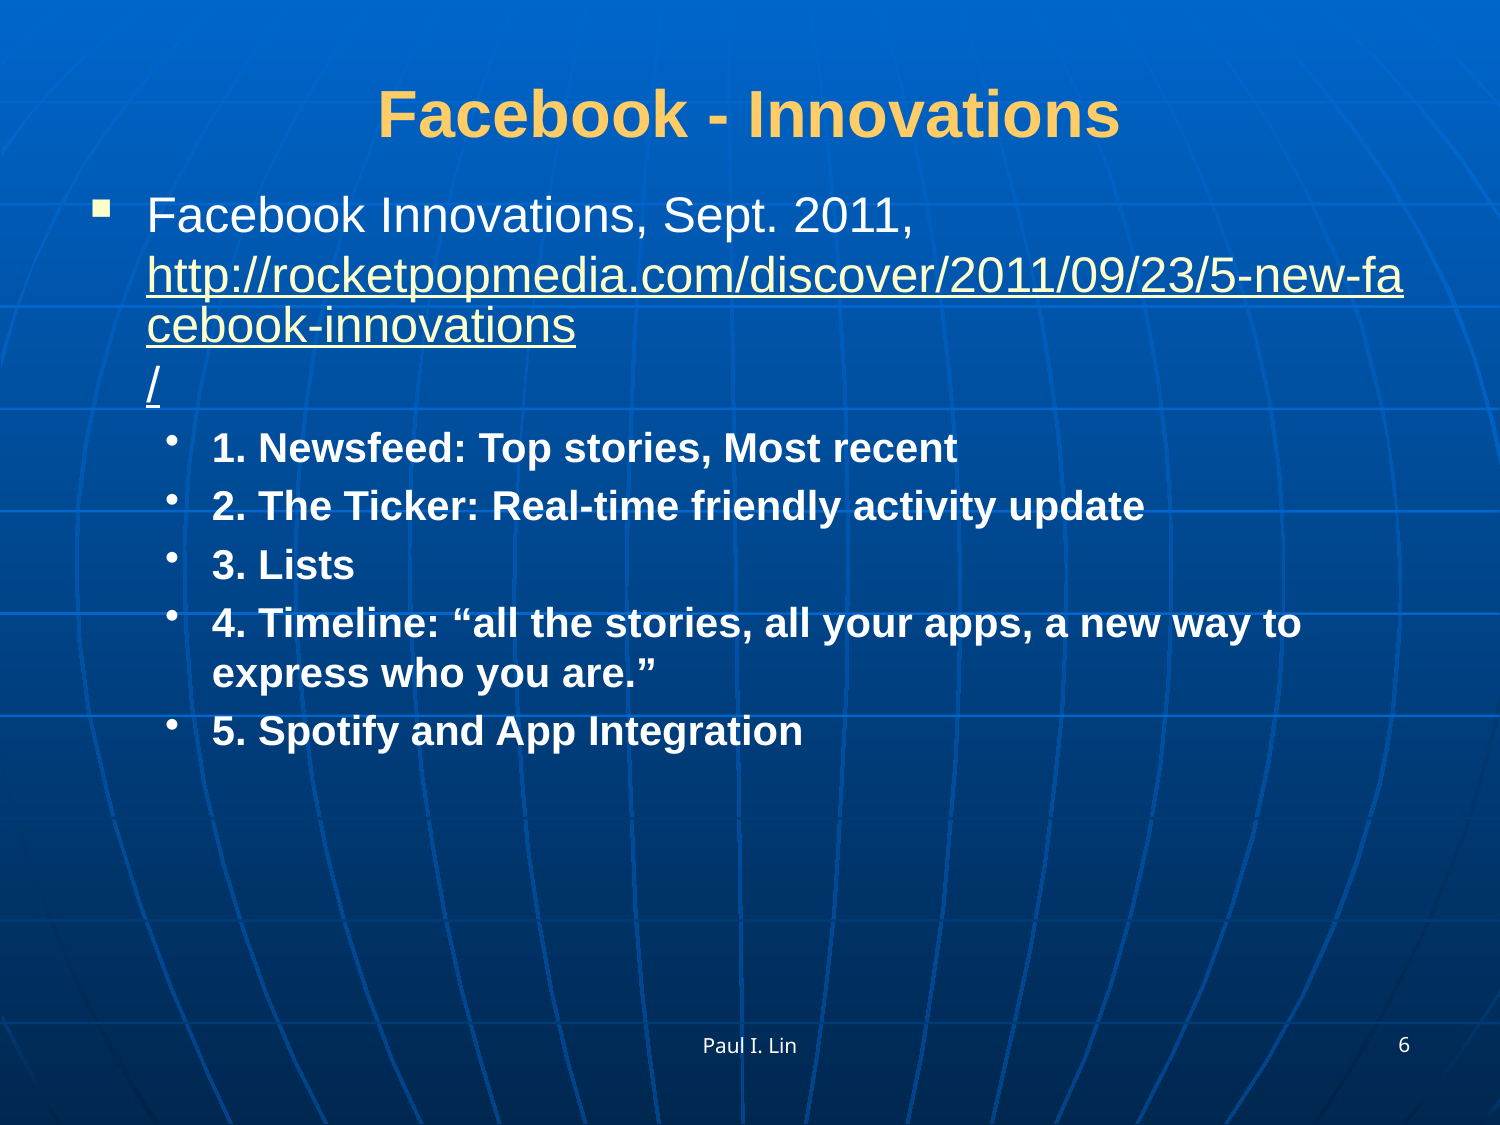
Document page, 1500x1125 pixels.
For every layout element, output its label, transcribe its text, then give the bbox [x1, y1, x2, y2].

title Facebook - Innovations [37, 45, 1463, 176]
footer Paul I. Lin [512, 1024, 988, 1101]
slide_number 6 [1074, 1023, 1426, 1100]
list Facebook Innovations, Sept. 2011, http://rocketpopmedia.com/discover/2011/09/23/5-new-facebook-innovations/ 1. Newsfeed: Top stories, Most recent 2. The Ticker: Real-time friendly activity update 3. Lists 4. Timeline: “all the stories, all your apps, a new way to express who you are.” 5. Spotify and App Integration [74, 174, 1426, 1006]
